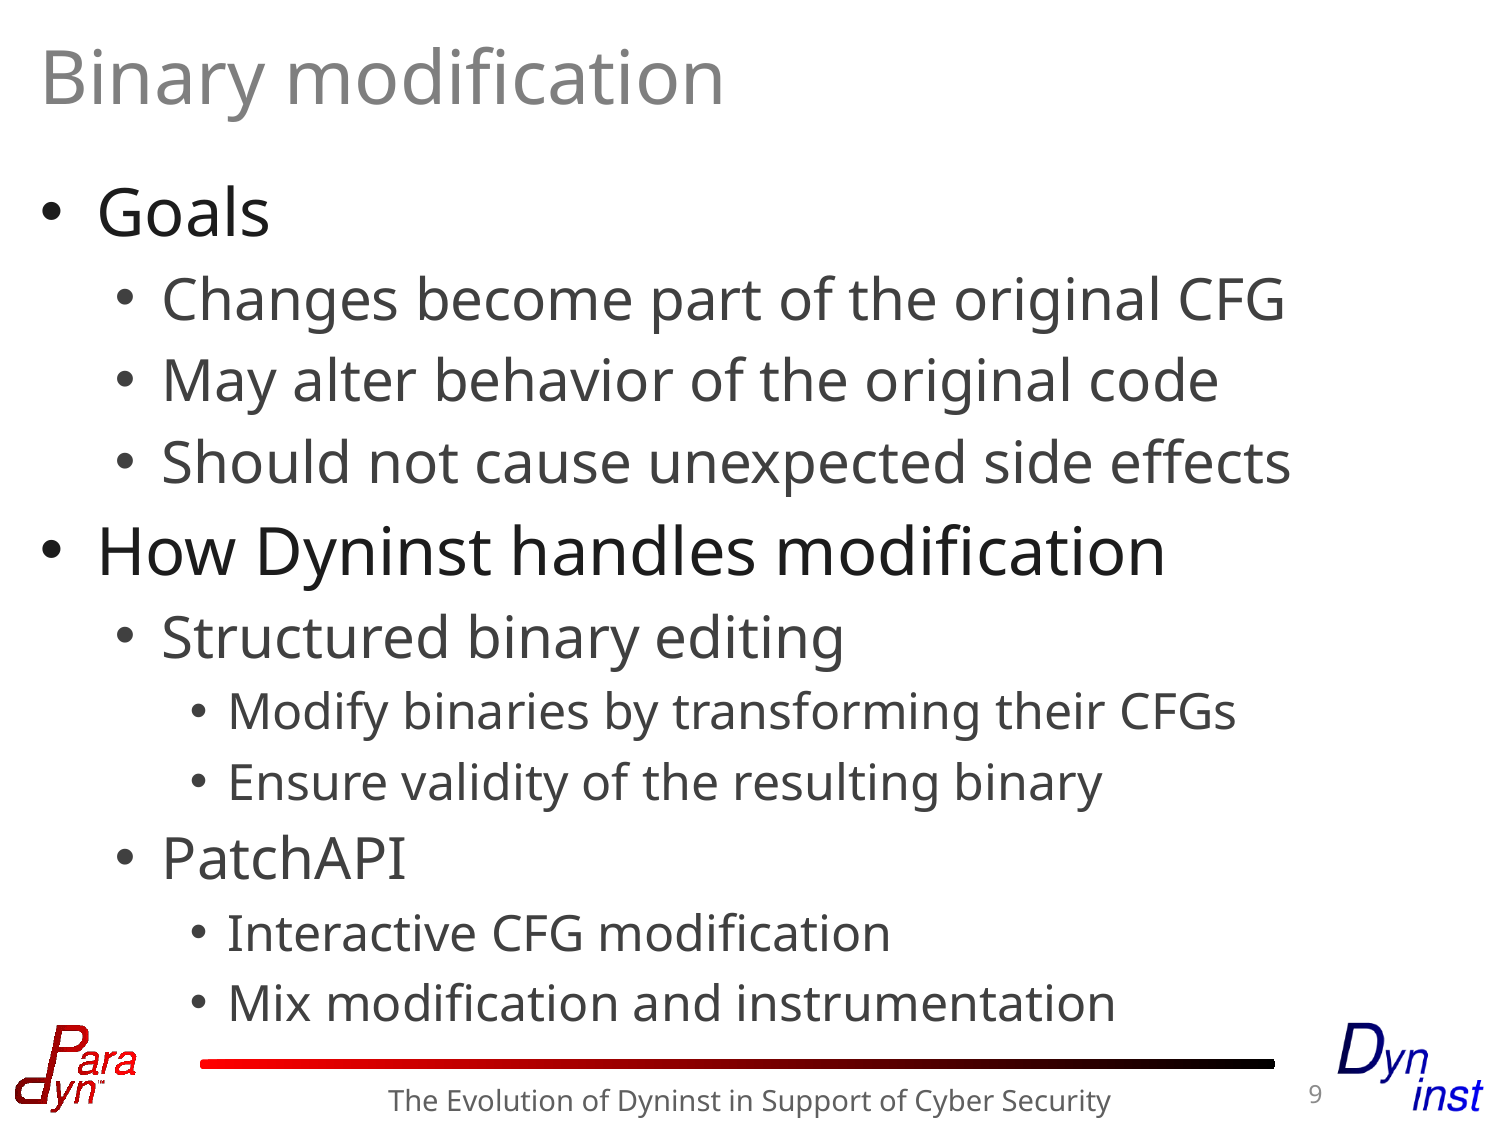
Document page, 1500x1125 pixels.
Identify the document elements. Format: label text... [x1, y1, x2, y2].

picture [12, 1022, 137, 1113]
picture [1337, 1022, 1488, 1113]
list Goals Changes become part of the original CFG May alter behavior of the original code Should not cause unexpected side effects How Dyninst handles modification Structured binary editing Modify binaries by transforming their CFGs Ensure validity of the resulting binary PatchAPI Interactive CFG modification Mix modification and instrumentation [24, 162, 1463, 1013]
title Binary modification [24, 12, 1475, 138]
footer The Evolution of Dyninst in Support of Cyber Security [362, 1074, 1138, 1125]
slide_number 9 [1137, 1065, 1338, 1125]
